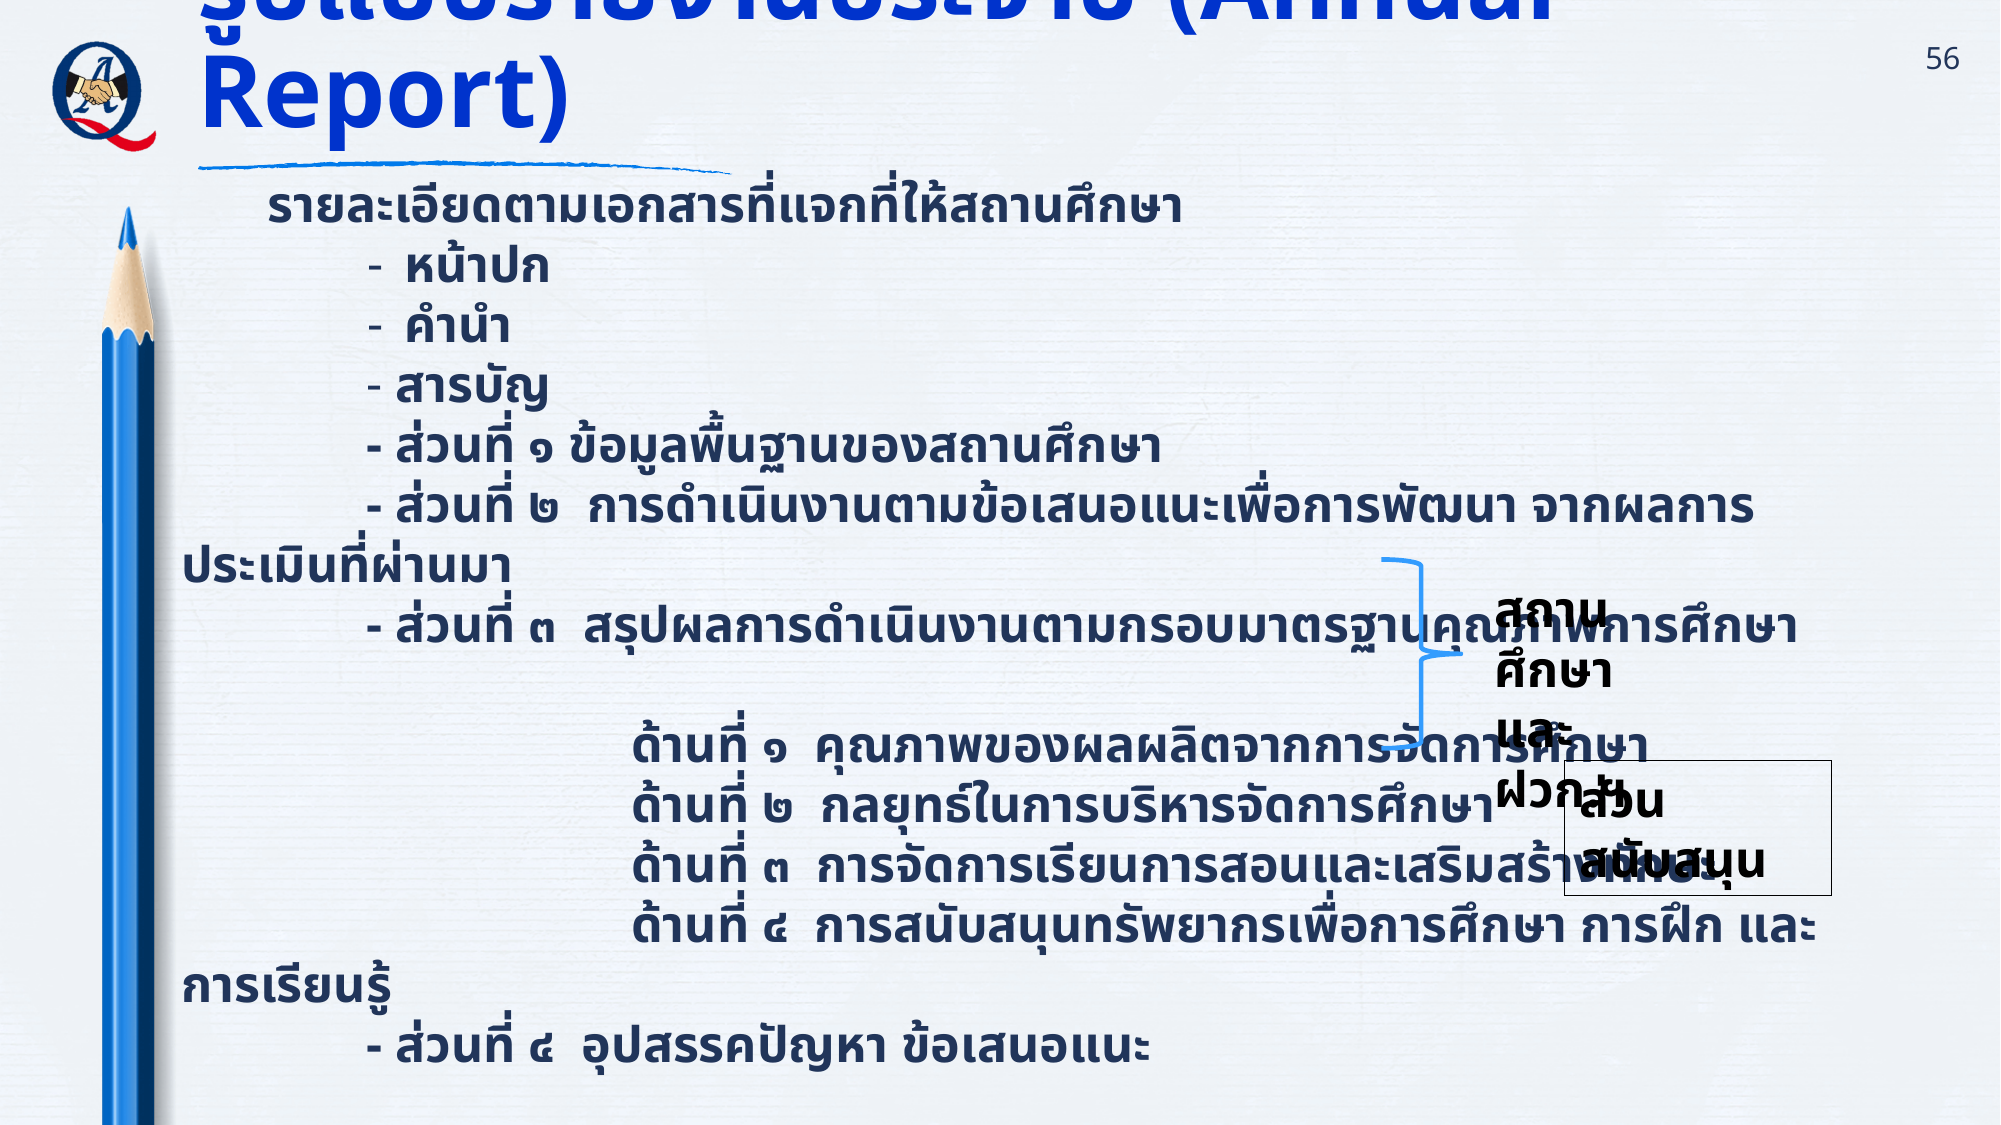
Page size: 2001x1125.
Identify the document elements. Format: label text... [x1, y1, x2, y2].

picture [0, 0, 2000, 1125]
text_box สถานศึกษา และ ฝวก.ฯ [1479, 569, 1693, 825]
title รูปแบบรายงานประจำปี (Annual Report) [198, 48, 1708, 150]
slide_number 56 [1888, 39, 1961, 99]
text_box [1381, 558, 1462, 750]
list รายละเอียดตามเอกสารที่แจกที่ให้สถานศึกษา หน้าปก คำนำ สารบัญ - ส่วนที่ ๑ ข้อมูลพื้นฐานของสถานศึกษา - ส่วนที่ ๒ การดำเนินงานตามข้อเสนอแนะเพื่อการพัฒนา จากผลการประเมินที่ผ่านมา - ส่วนที่ ๓ สรุปผลการดำเนินงานตามกรอบมาตรฐานคุณภาพการศึกษา ด้านที่ ๑ คุณภาพของผลผลิตจากการจัดการศึกษา ด้านที่ ๒ กลยุทธ์ในการบริหารจัดการศึกษา ด้านที่ ๓ การจัดการเรียนการสอนและเสริมสร้างทักษะ ด้านที่ ๔ การสนับสนุนทรัพยากรเพื่อการศึกษา การฝึก และการเรียนรู้ - ส่วนที่ ๔ อุปสรรคปัญหา ข้อเสนอแนะ - ภาคผนวก ไฟล์เอกสาร โครงร่างการเขียนรายประจำปี สามารถดาวน์โหลดได้จากเว็บไซต์ของ กปภ.ฯ [150, 172, 1847, 1079]
text_box ส่วนสนับสนุน [1564, 760, 1832, 896]
